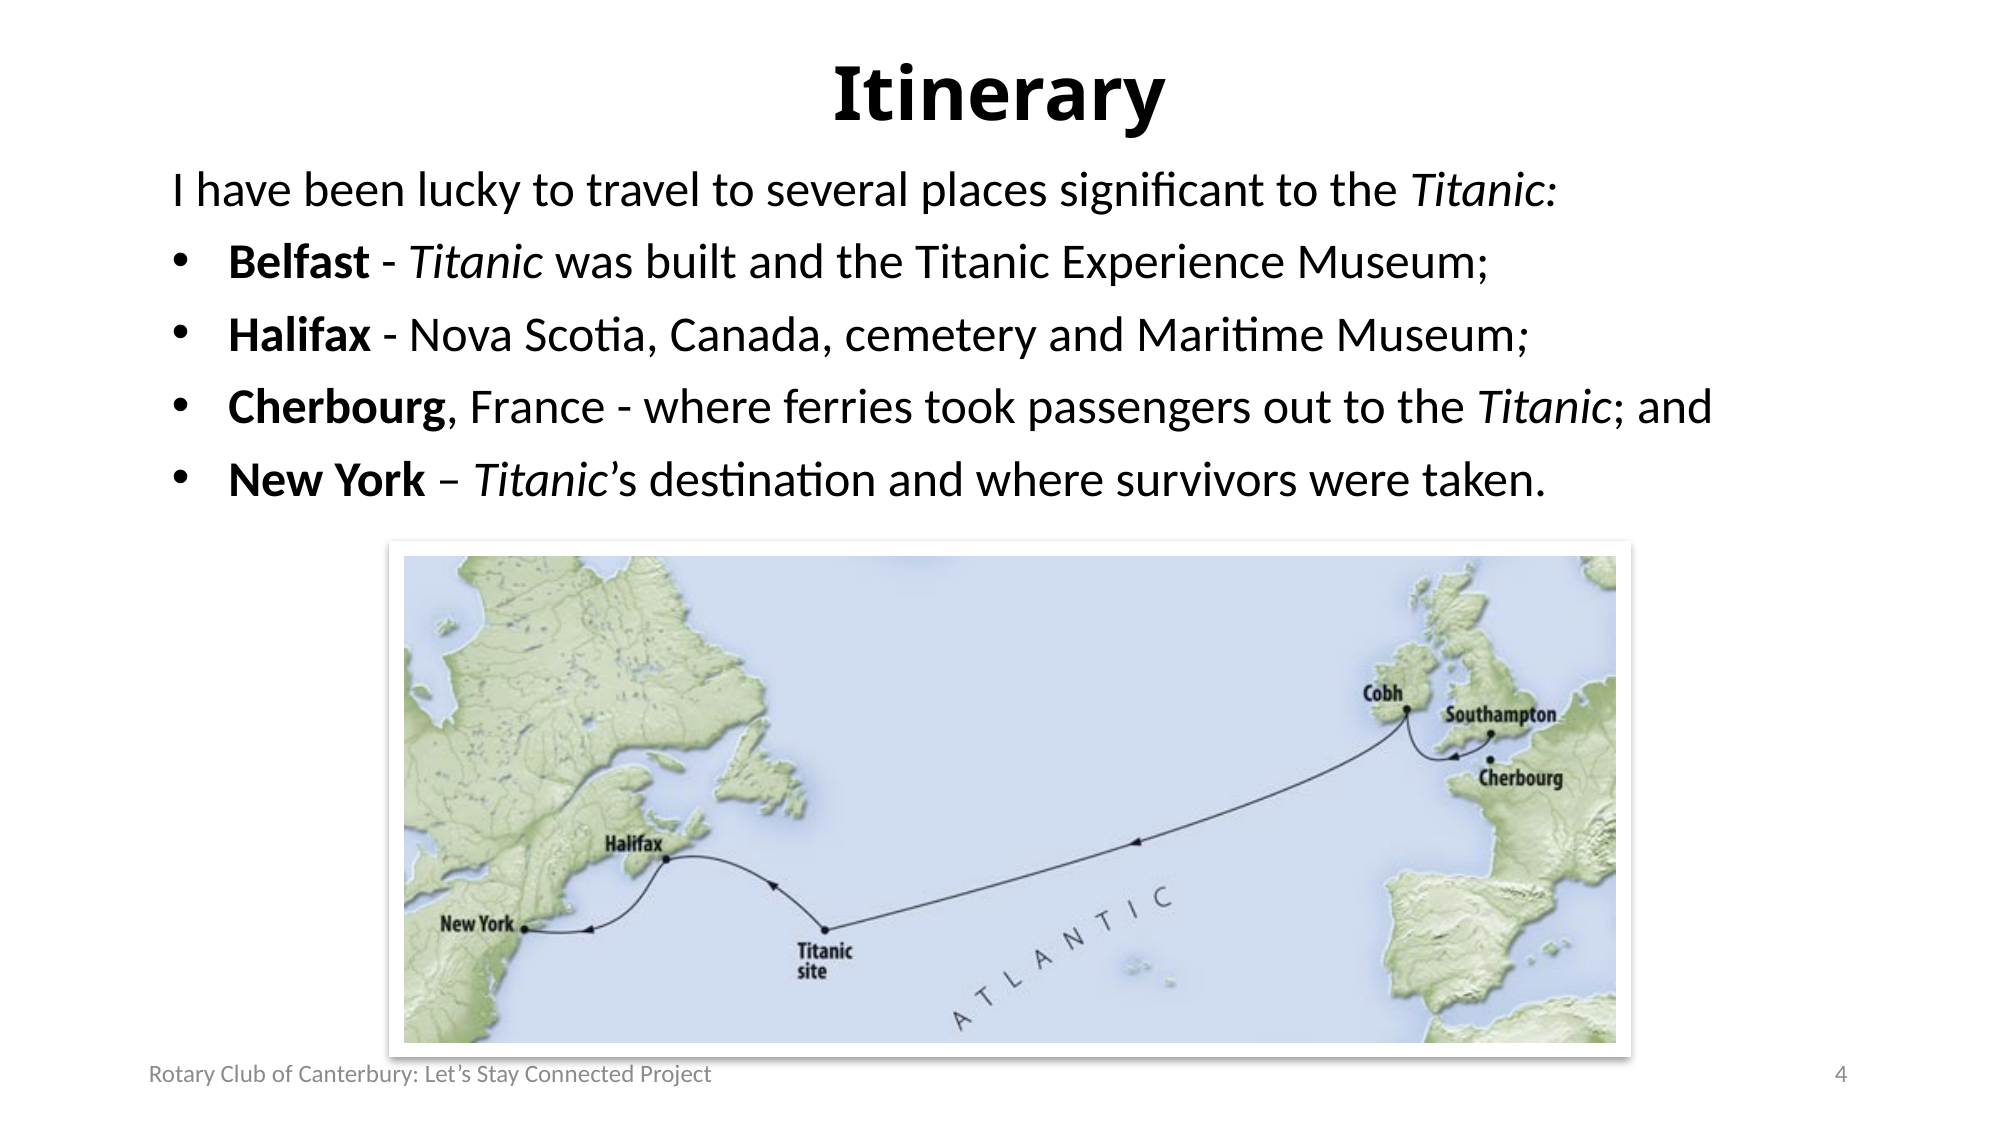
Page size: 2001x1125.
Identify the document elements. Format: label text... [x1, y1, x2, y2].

footer Rotary Club of Canterbury: Let’s Stay Connected Project [133, 1042, 1181, 1103]
text_box Itinerary [500, 31, 1500, 143]
text_box I have been lucky to travel to several places significant to the Titanic: Belfast - Titanic was built and the Titanic Experience Museum; Halifax - Nova Scotia, Canada, cemetery and Maritime Museum; Cherbourg, France - where ferries took passengers out to the Titanic; and New York – Titanic’s destination and where survivors were taken. [157, 139, 1863, 514]
picture [403, 555, 1616, 1043]
slide_number 4 [1412, 1042, 1863, 1103]
